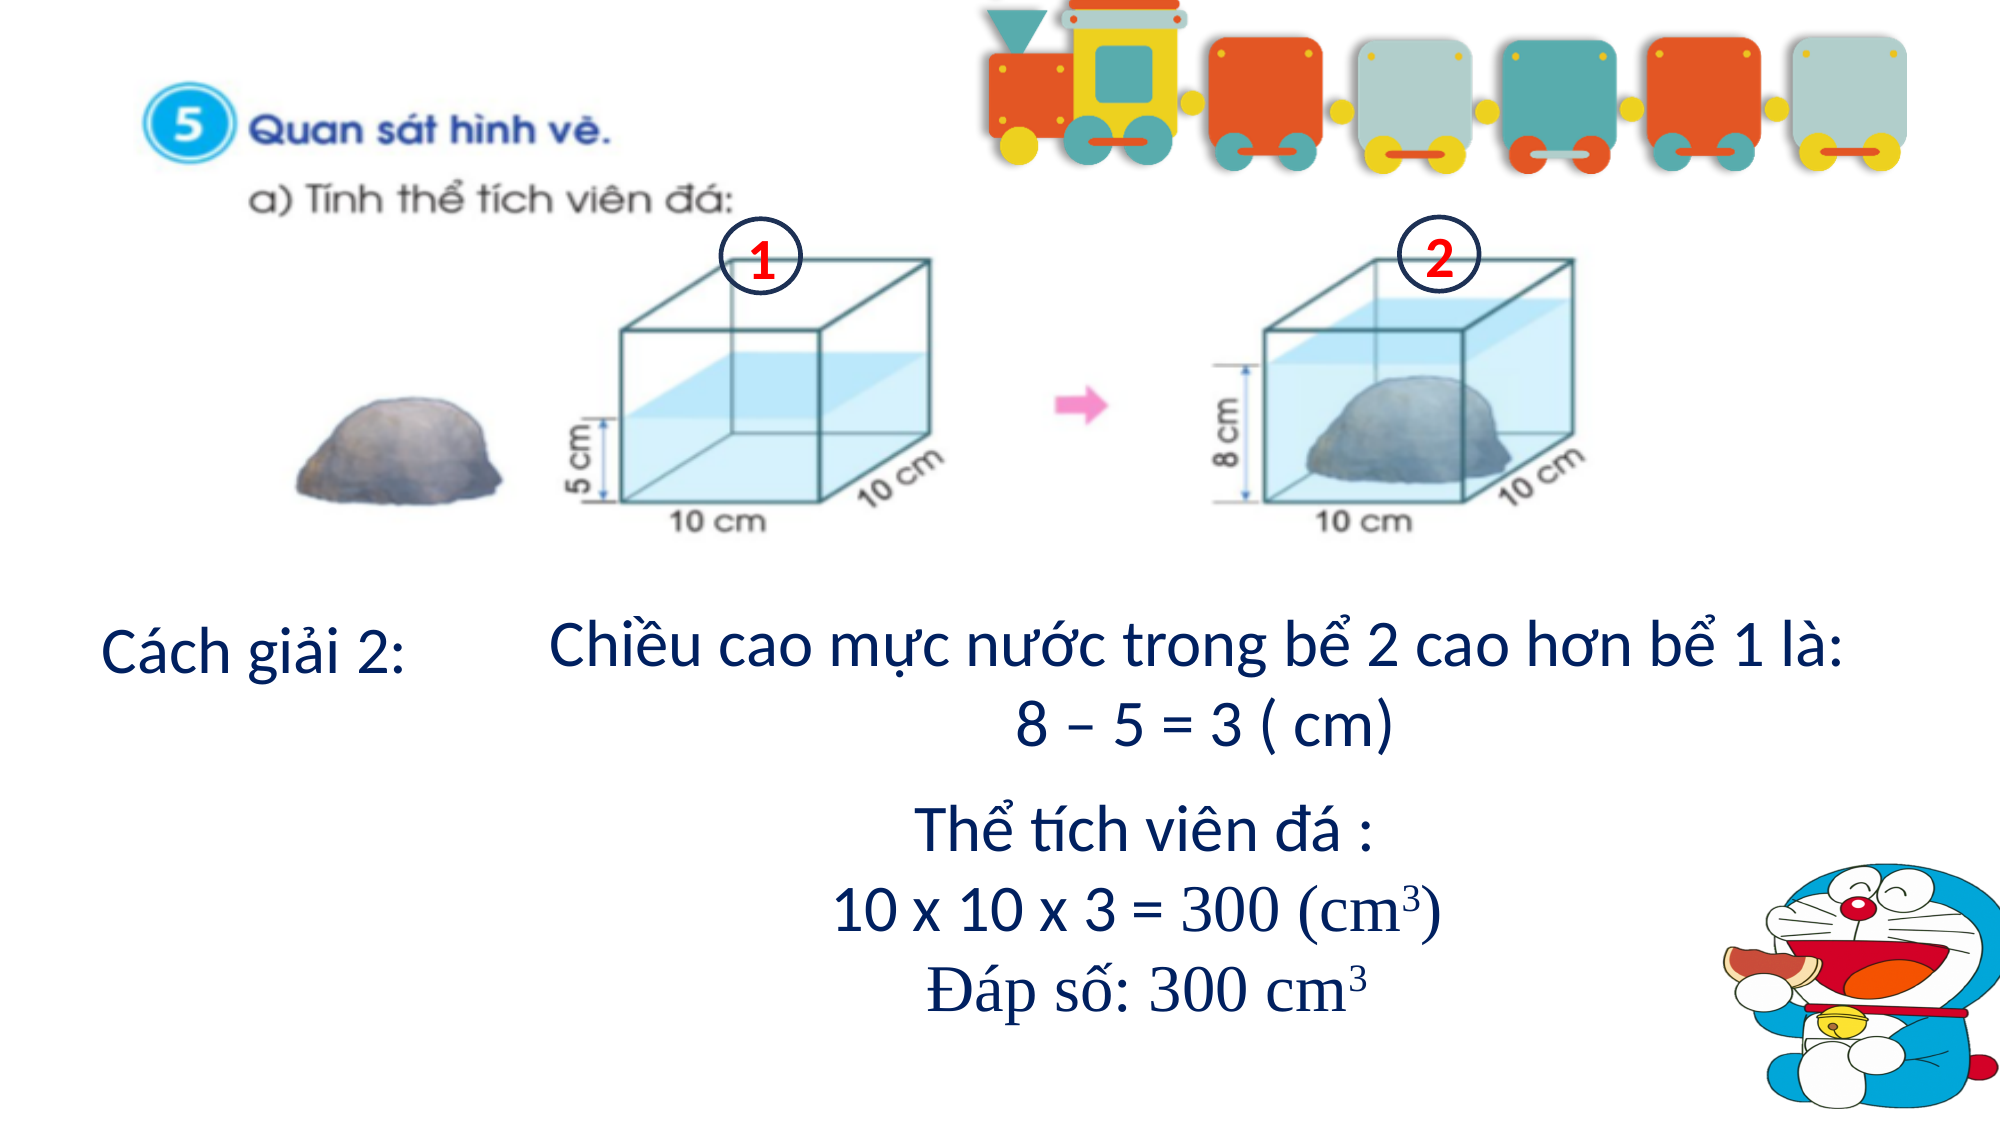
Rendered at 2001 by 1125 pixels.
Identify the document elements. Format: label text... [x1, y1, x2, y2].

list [1722, 863, 2000, 1109]
text_box Cách giải 2: [74, 599, 436, 695]
text_box Thể tích viên đá : 10 x 10 x 3 = 300 (cm3) Đáp số: 300 cm3 [614, 777, 1676, 1033]
picture [133, 0, 1907, 554]
text_box Chiều cao mực nước trong bể 2 cao hơn bể 1 là: 8 – 5 = 3 ( cm) [529, 592, 1882, 848]
